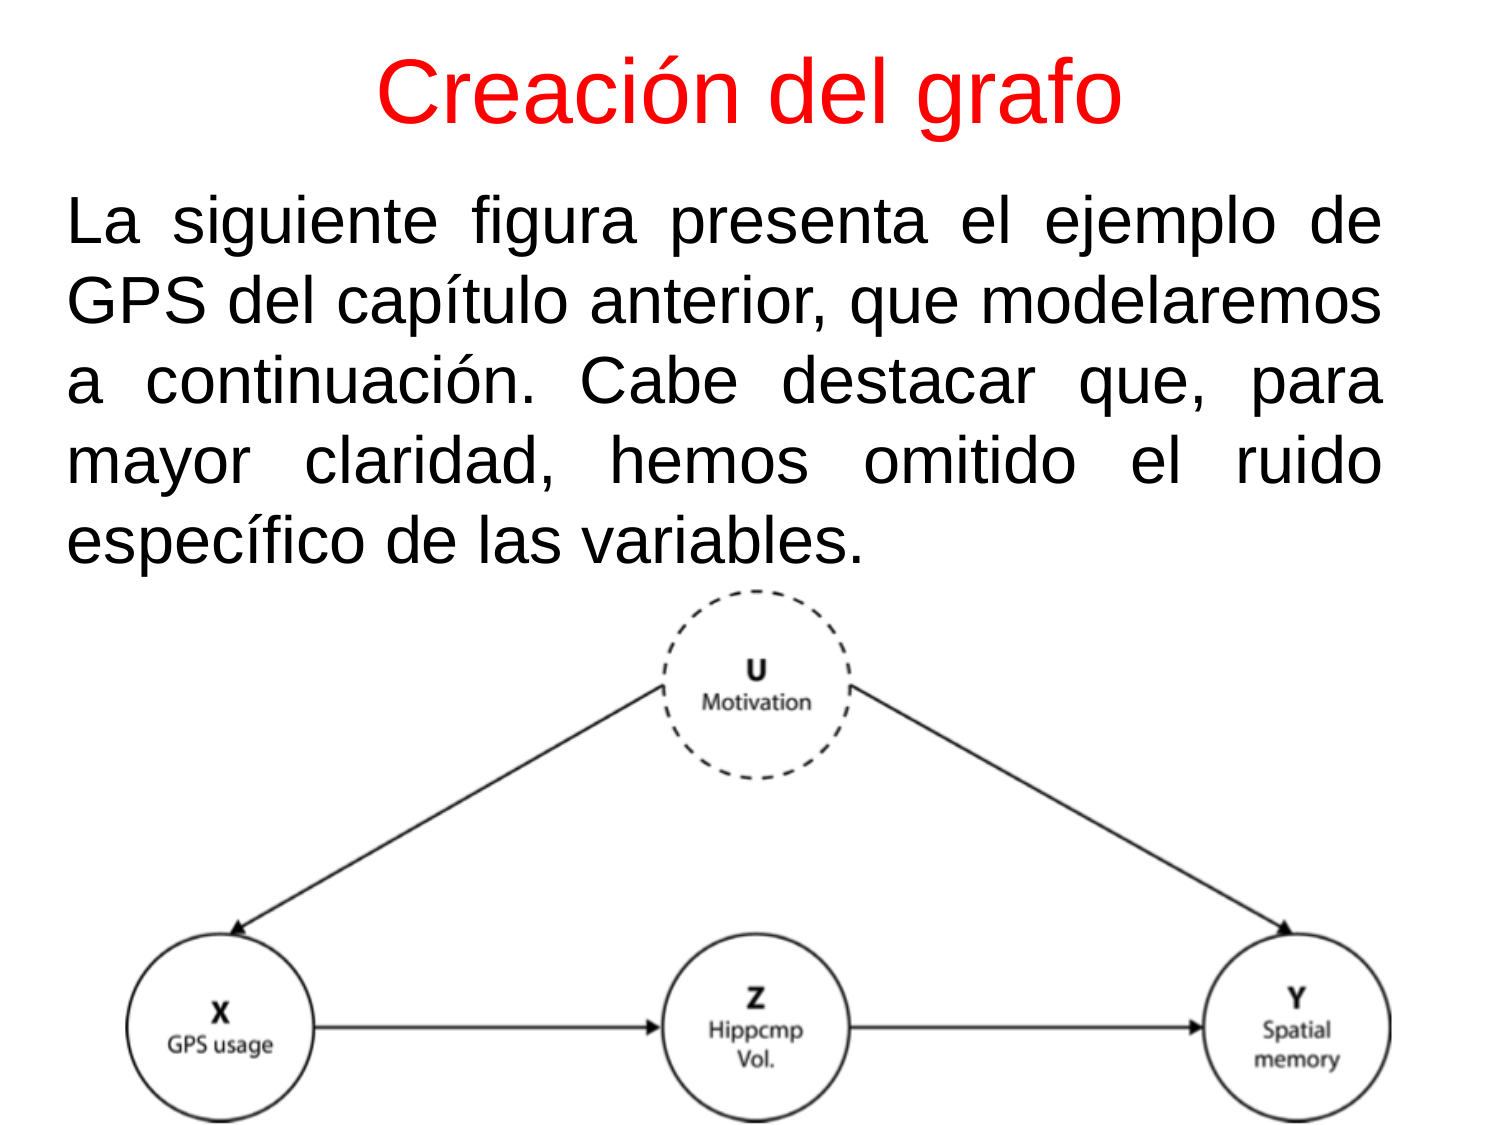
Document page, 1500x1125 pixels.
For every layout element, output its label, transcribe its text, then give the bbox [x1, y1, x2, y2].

title Creación del grafo [0, 0, 1500, 188]
text_box La siguiente figura presenta el ejemplo de GPS del capítulo anterior, que modelaremos a continuación. Cabe destacar que, para mayor claridad, hemos omitido el ruido específico de las variables. [51, 169, 1400, 585]
picture [124, 588, 1400, 1125]
